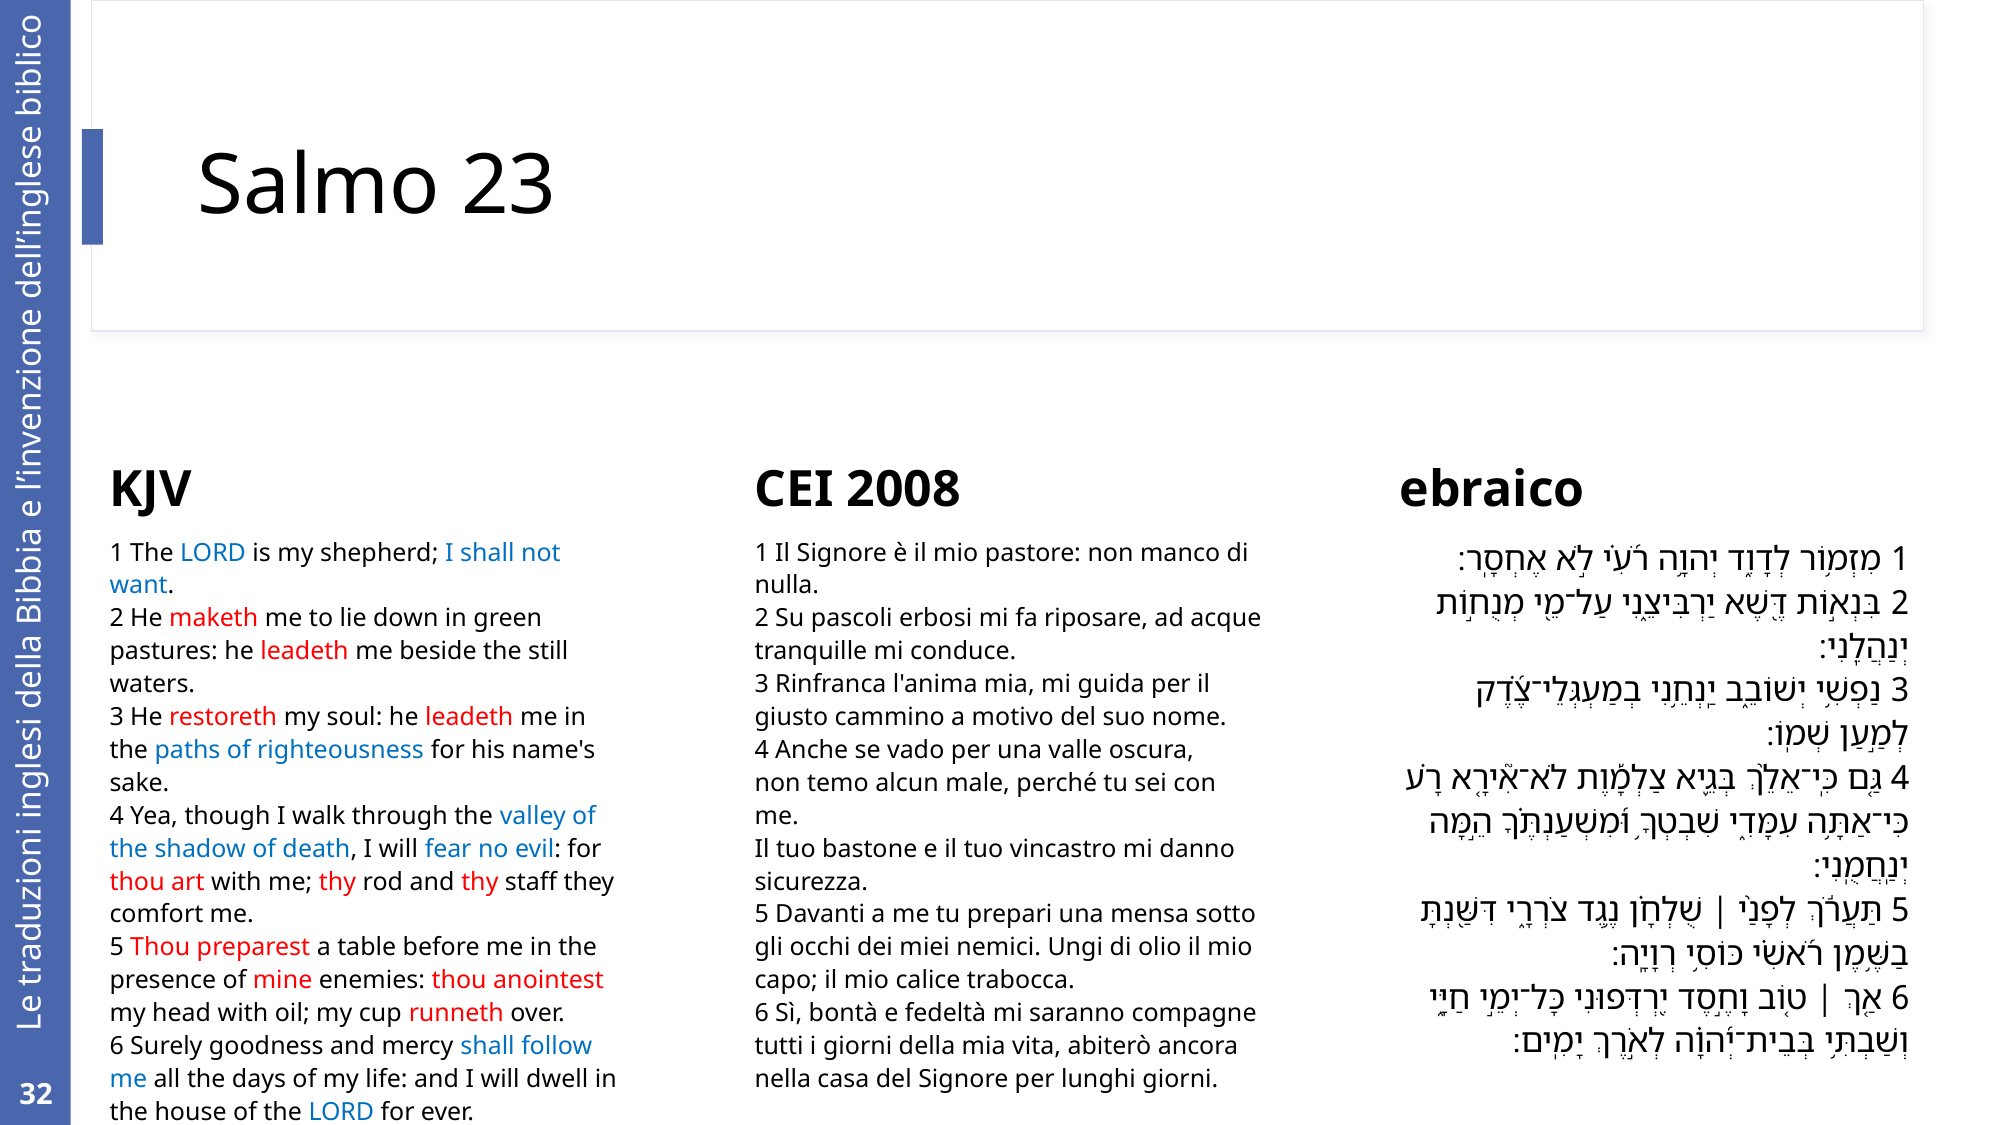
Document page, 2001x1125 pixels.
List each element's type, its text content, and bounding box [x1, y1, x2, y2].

list CEI 2008 [739, 389, 1280, 525]
list ebraico [1384, 389, 1925, 525]
list 1 The LORD is my shepherd; I shall not want. 2 He maketh me to lie down in green pastures: he leadeth me beside the still waters. 3 He restoreth my soul: he leadeth me in the paths of righteousness for his name's sake. 4 Yea, though I walk through the valley of the shadow of death, I will fear no evil: for thou art with me; thy rod and thy staff they comfort me. 5 Thou preparest a table before me in the presence of mine enemies: thou anointest my head with oil; my cup runneth over. 6 Surely goodness and mercy shall follow me all the days of my life: and I will dwell in the house of the LORD for ever. [94, 525, 635, 1080]
title Salmo 23 [183, 90, 1851, 284]
list 1 מִזְמ֥וֹר לְדָוִ֑ד יְהוָ֥ה רֹ֝עִ֗י לֹ֣א אֶחְסָֽר׃ 2 בִּנְא֣וֹת דֶּ֭שֶׁא יַרְבִּיצֵ֑נִי עַל־מֵ֖י מְנֻח֣וֹת יְנַהֲלֵֽנִי׃ 3 נַפְשִׁ֥י יְשׁוֹבֵ֑ב יַֽנְחֵ֥נִי בְמַעְגְּלֵי־צֶ֝֗דֶק לְמַ֣עַן שְׁמֽוֹ׃ 4 גַּ֤ם כִּֽי־אֵלֵ֨ךְ בְּגֵ֪יא צַלְמָ֡וֶת לֹא־אִ֘ירָ֤א רָ֗ע כִּי־אַתָּ֥ה עִמָּדִ֑י שִׁבְטְךָ֥ וּ֝מִשְׁעַנְתֶּ֗ךָ הֵ֣מָּה יְנַֽחֲמֻֽנִי׃ 5 תַּעֲרֹ֬ךְ לְפָנַ֨י ׀ שֻׁלְחָ֗ן נֶ֥גֶד צֹרְרָ֑י דִּשַּׁ֖נְתָּ בַשֶּׁ֥מֶן רֹ֝אשִׁ֗י כּוֹסִ֥י רְוָיָֽה׃ 6 אַ֤ךְ ׀ ט֤וֹב וָחֶ֣סֶד יִ֭רְדְּפוּנִי כָּל־יְמֵ֣י חַיָּ֑י וְשַׁבְתִּ֥י בְּבֵית־יְ֝הוָ֗ה לְאֹ֣רֶךְ יָמִֽים׃ [1384, 525, 1925, 1080]
list KJV [94, 389, 635, 525]
list 1 Il Signore è il mio pastore: non manco di nulla. 2 Su pascoli erbosi mi fa riposare, ad acque tranquille mi conduce. 3 Rinfranca l'anima mia, mi guida per il giusto cammino a motivo del suo nome. 4 Anche se vado per una valle oscura, non temo alcun male, perché tu sei con me. Il tuo bastone e il tuo vincastro mi danno sicurezza. 5 Davanti a me tu prepari una mensa sotto gli occhi dei miei nemici. Ungi di olio il mio capo; il mio calice trabocca. 6 Sì, bontà e fedeltà mi saranno compagne tutti i giorni della mia vita, abiterò ancora nella casa del Signore per lunghi giorni. [739, 525, 1280, 1080]
